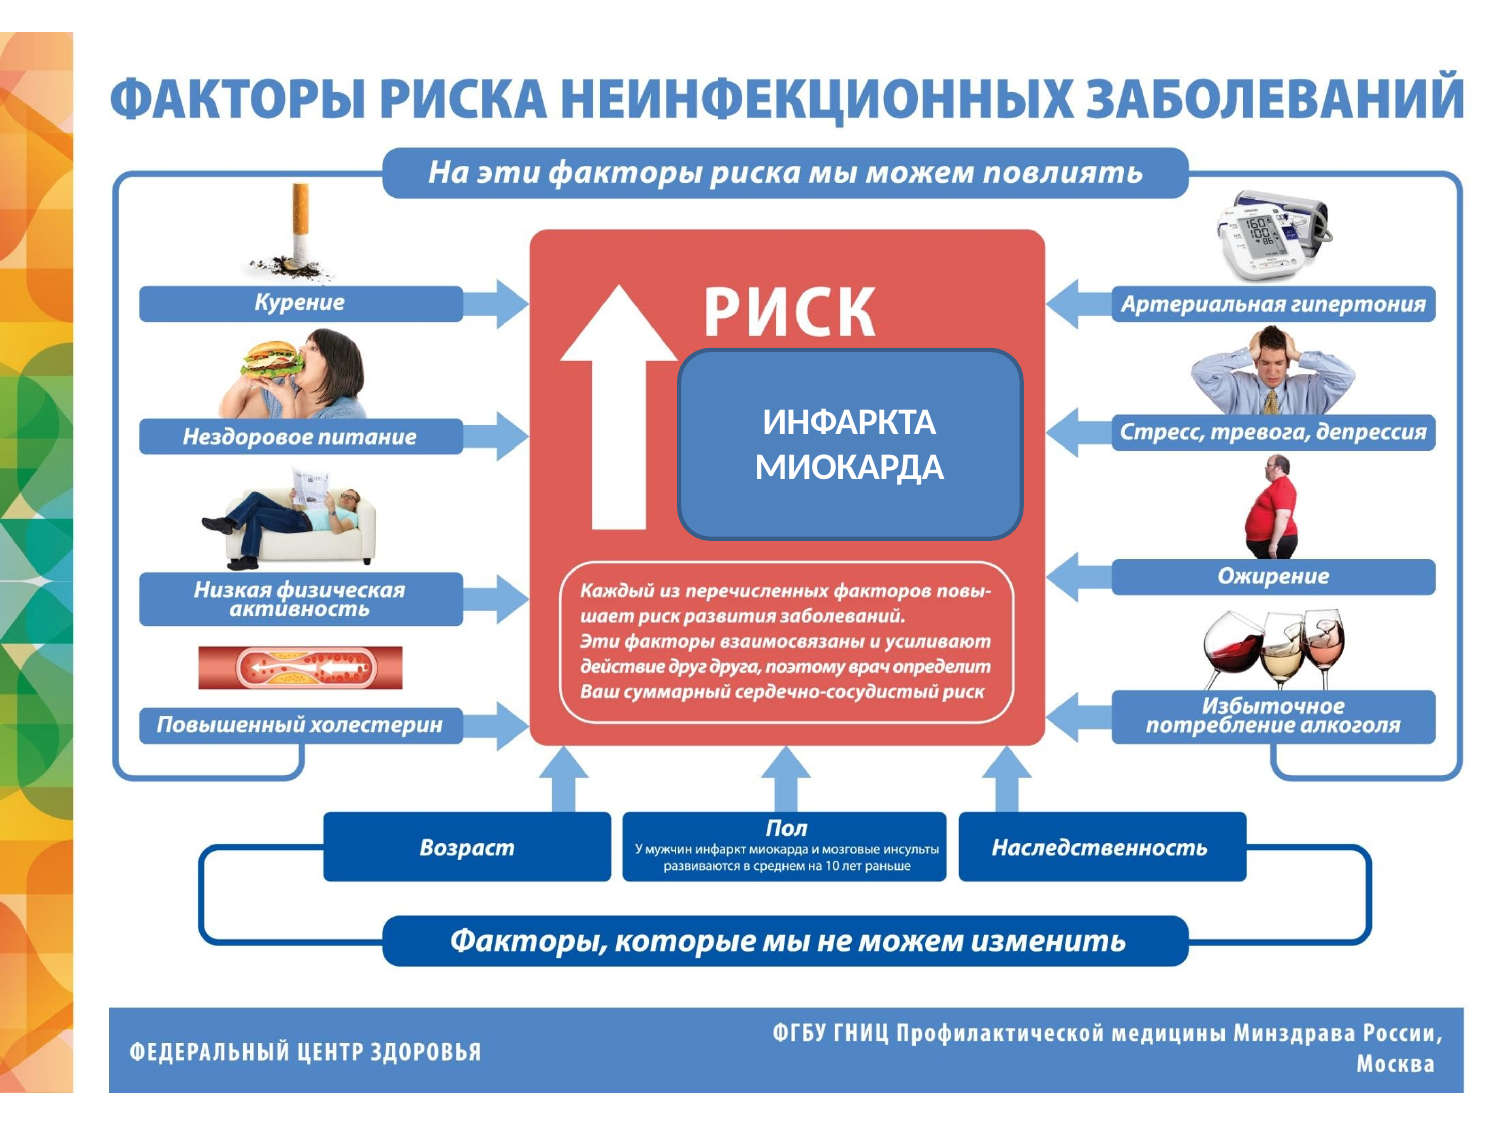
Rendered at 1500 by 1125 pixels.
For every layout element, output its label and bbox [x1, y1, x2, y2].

text_box [0, 32, 1500, 1093]
